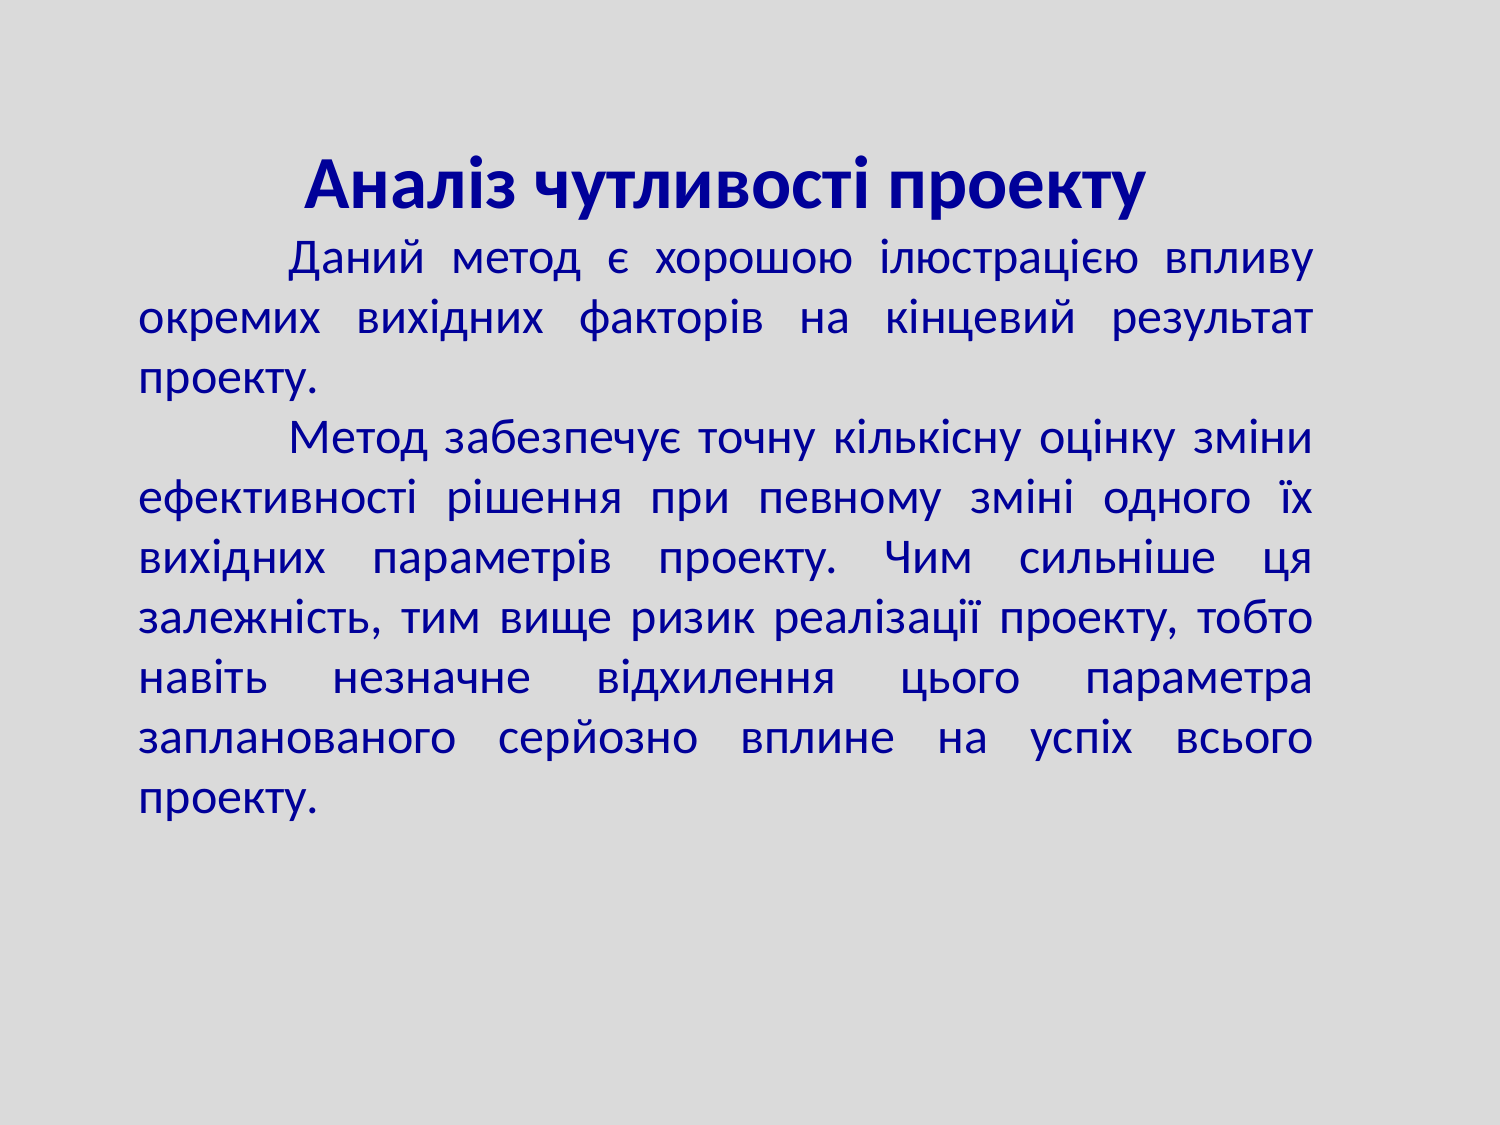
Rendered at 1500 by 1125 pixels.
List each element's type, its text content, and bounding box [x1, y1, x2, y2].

text_box Аналіз чутливості проекту Даний метод є хорошою ілюстрацією впливу окремих вихідних факторів на кінцевий результат проекту. Метод забезпечує точну кількісну оцінку зміни ефективності рішення при певному зміні одного їх вихідних параметрів проекту. Чим сильніше ця залежність, тим вище ризик реалізації проекту, тобто навіть незначне відхилення цього параметра запланованого серйозно вплине на успіх всього проекту. [123, 125, 1329, 831]
